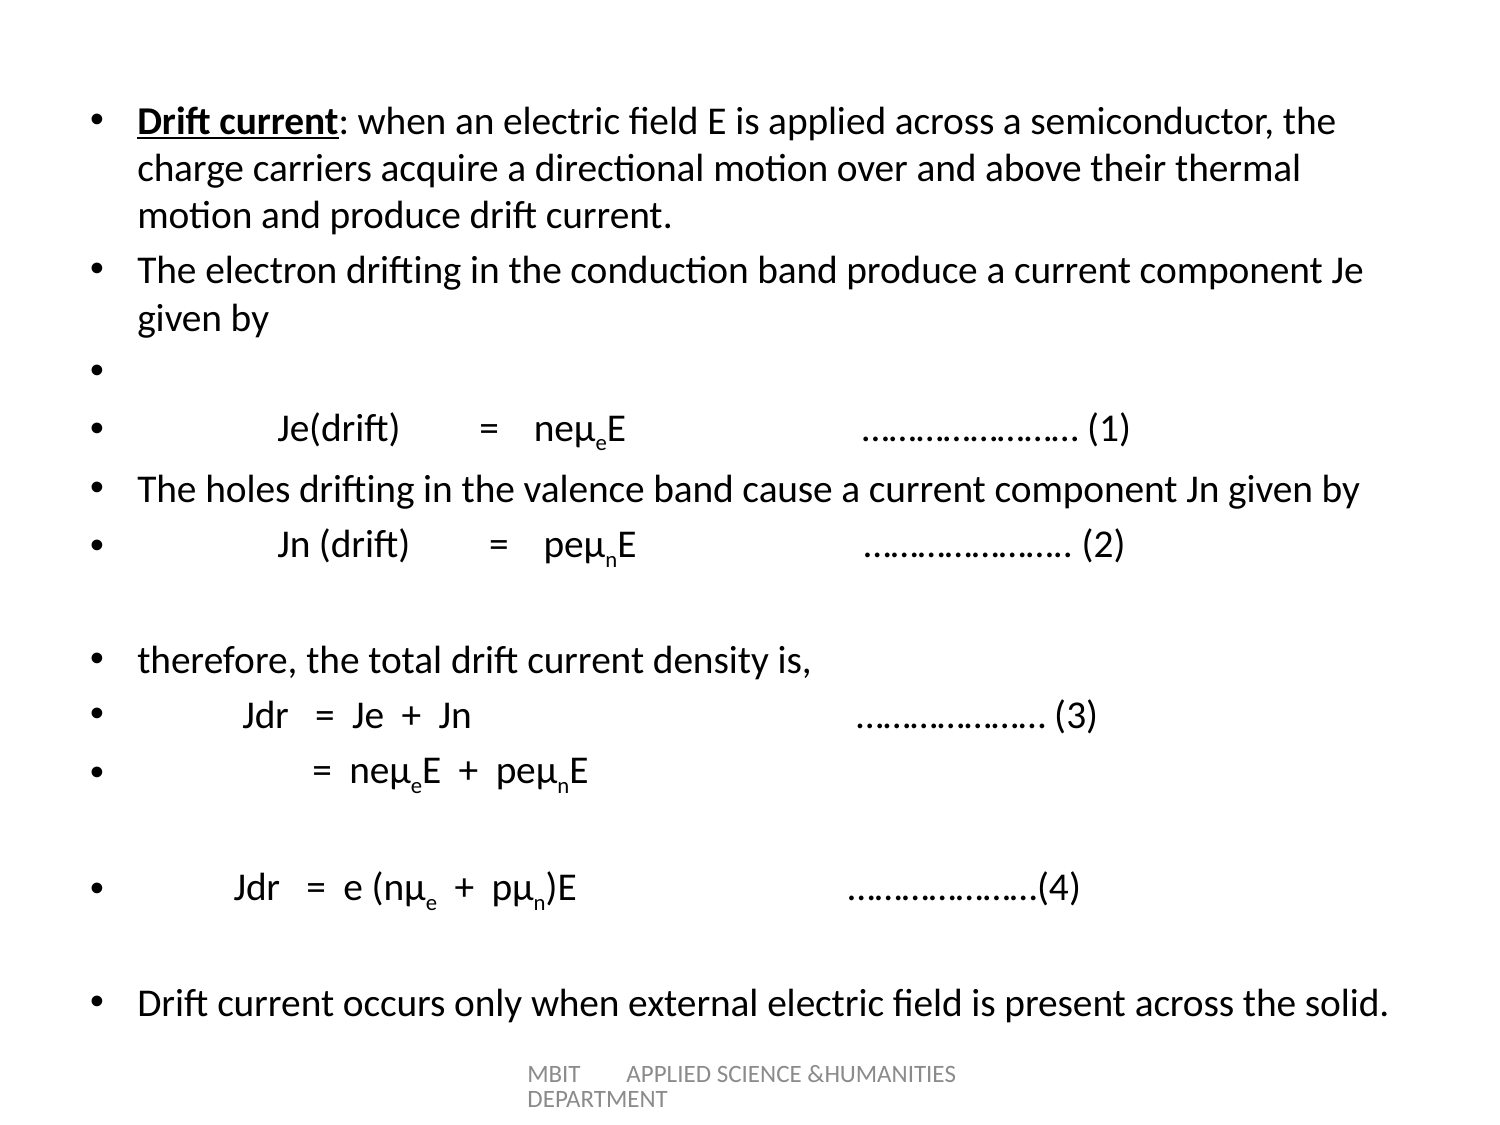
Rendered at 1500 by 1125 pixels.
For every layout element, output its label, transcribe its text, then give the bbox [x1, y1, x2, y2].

list Drift current: when an electric field E is applied across a semiconductor, the charge carriers acquire a directional motion over and above their thermal motion and produce drift current. The electron drifting in the conduction band produce a current component Je given by Je(drift) = neμeE …………………… (1) The holes drifting in the valence band cause a current component Jn given by Jn (drift) = peμnE ………………….. (2) therefore, the total drift current density is, Jdr = Je + Jn ………………… (3) = neμeE + peμnE Jdr = e (nμe + pμn)E …………………(4) Drift current occurs only when external electric field is present across the solid. [75, 87, 1425, 1088]
footer MBIT APPLIED SCIENCE &HUMANITIES DEPARTMENT [512, 1042, 988, 1103]
